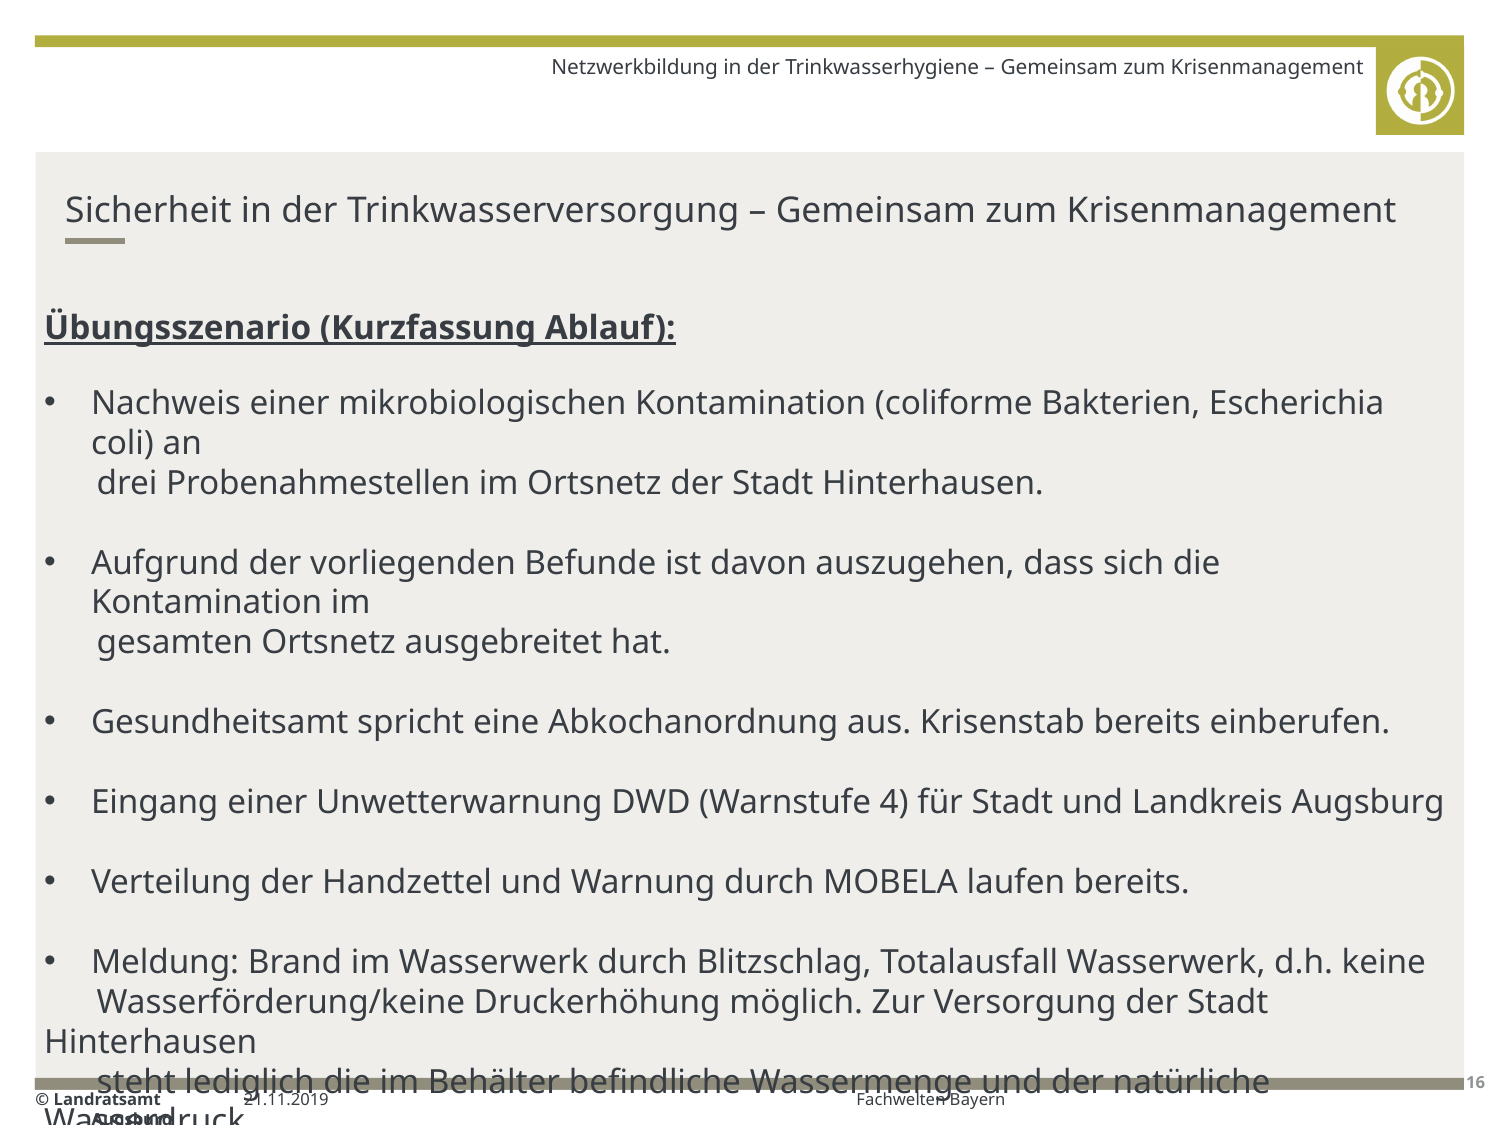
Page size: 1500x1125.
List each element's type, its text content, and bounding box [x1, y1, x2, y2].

picture [1375, 46, 1465, 135]
text_box Übungsszenario (Kurzfassung Ablauf): Nachweis einer mikrobiologischen Kontamination (coliforme Bakterien, Escherichia coli) an drei Probenahmestellen im Ortsnetz der Stadt Hinterhausen. Aufgrund der vorliegenden Befunde ist davon auszugehen, dass sich die Kontamination im gesamten Ortsnetz ausgebreitet hat. Gesundheitsamt spricht eine Abkochanordnung aus. Krisenstab bereits einberufen. Eingang einer Unwetterwarnung DWD (Warnstufe 4) für Stadt und Landkreis Augsburg Verteilung der Handzettel und Warnung durch MOBELA laufen bereits. Meldung: Brand im Wasserwerk durch Blitzschlag, Totalausfall Wasserwerk, d.h. keine Wasserförderung/keine Druckerhöhung möglich. Zur Versorgung der Stadt Hinterhausen steht lediglich die im Behälter befindliche Wassermenge und der natürliche Wasserdruck zur Verfügung [29, 298, 1467, 1125]
title Sicherheit in der Trinkwasserversorgung – Gemeinsam zum Krisenmanagement [65, 187, 1448, 231]
list Netzwerkbildung in der Trinkwasserhygiene – Gemeinsam zum Krisenmanagement [64, 53, 1364, 78]
